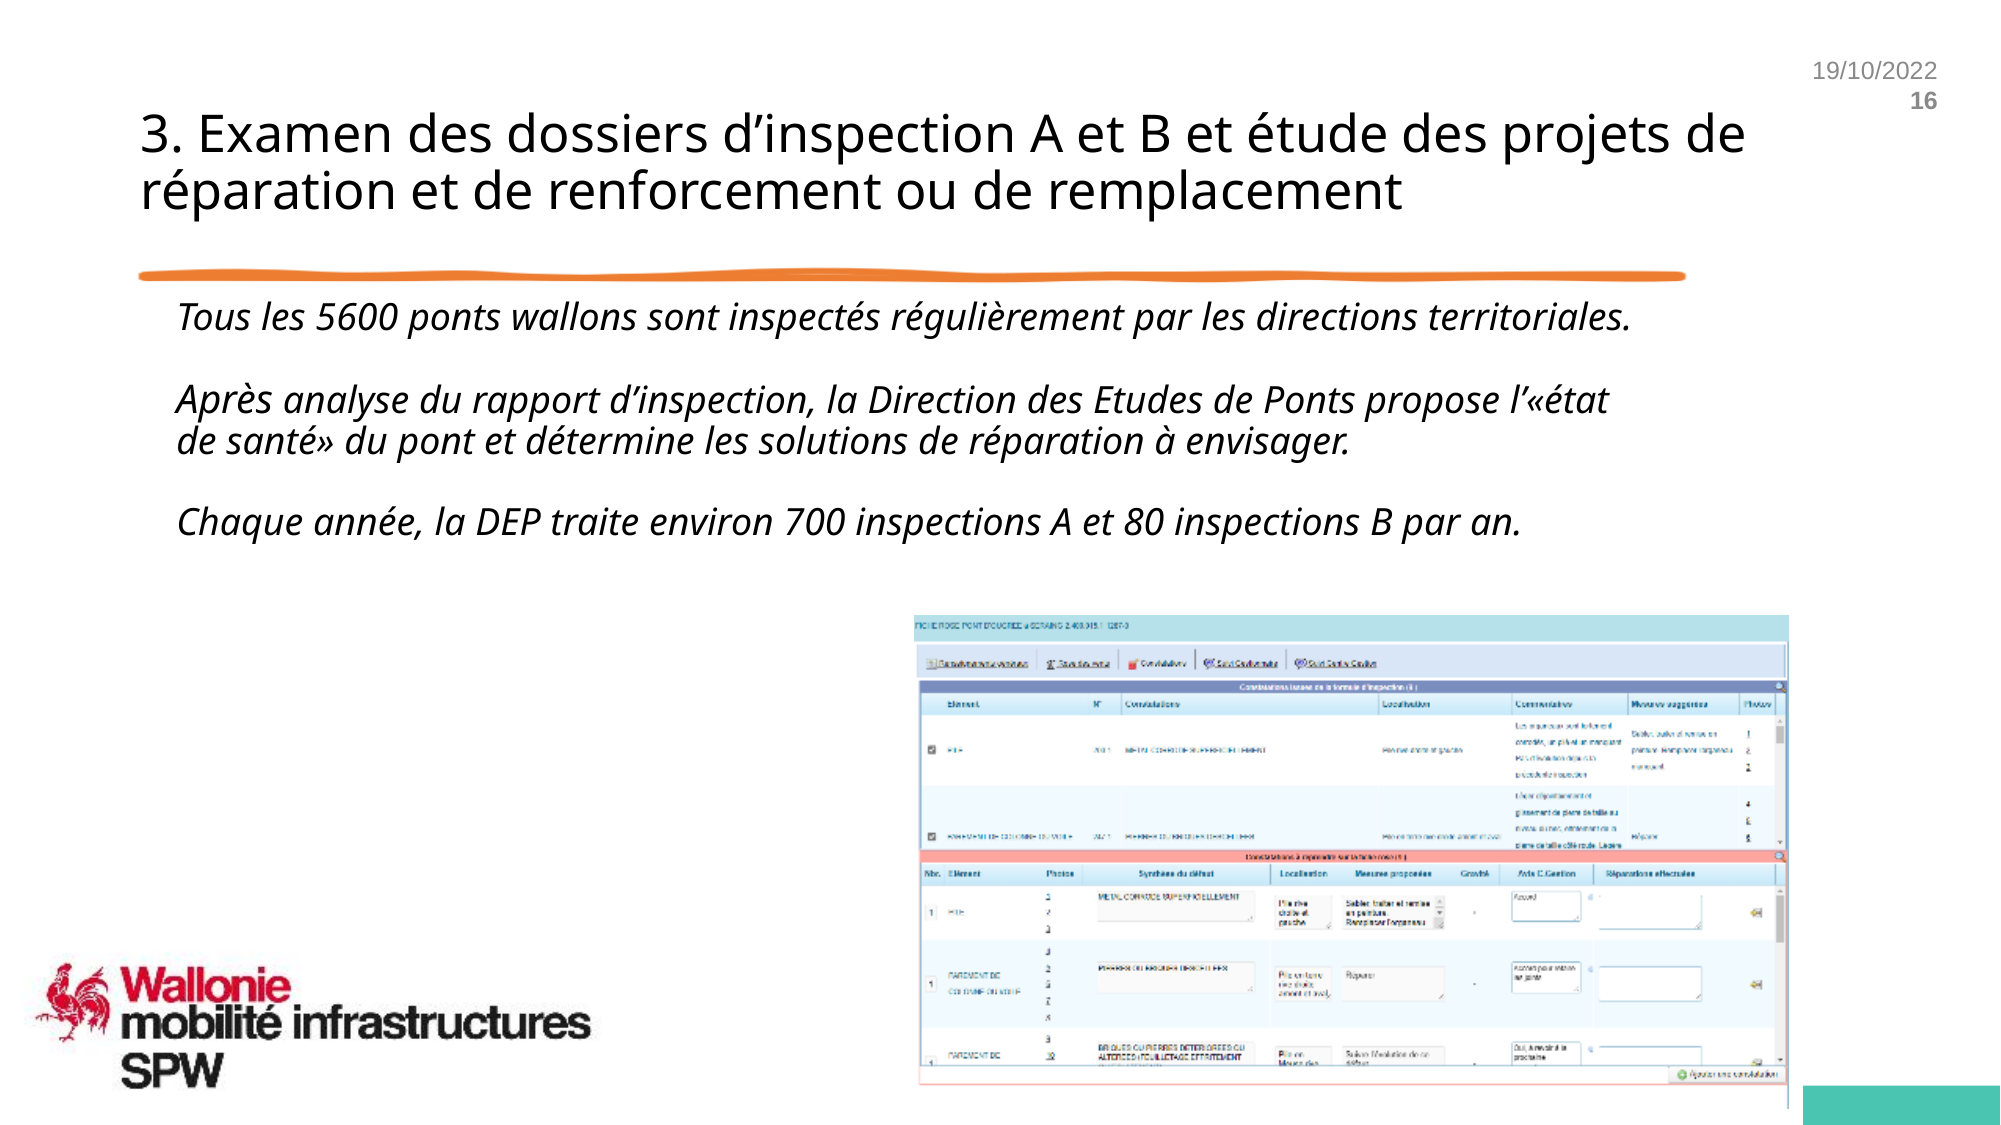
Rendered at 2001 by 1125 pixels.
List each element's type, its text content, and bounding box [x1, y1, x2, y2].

picture [121, 262, 1697, 295]
picture [0, 928, 628, 1125]
picture [914, 615, 1789, 1109]
list Tous les 5600 ponts wallons sont inspectés régulièrement par les directions territoriales. Après analyse du rapport d’inspection, la Direction des Etudes de Ponts propose l’«état de santé» du pont et détermine les solutions de réparation à envisager. Chaque année, la DEP traite environ 700 inspections A et 80 inspections B par an. [161, 295, 1667, 669]
title 3. Examen des dossiers d’inspection A et B et étude des projets de réparation et de renforcement ou de remplacement [125, 90, 1906, 238]
